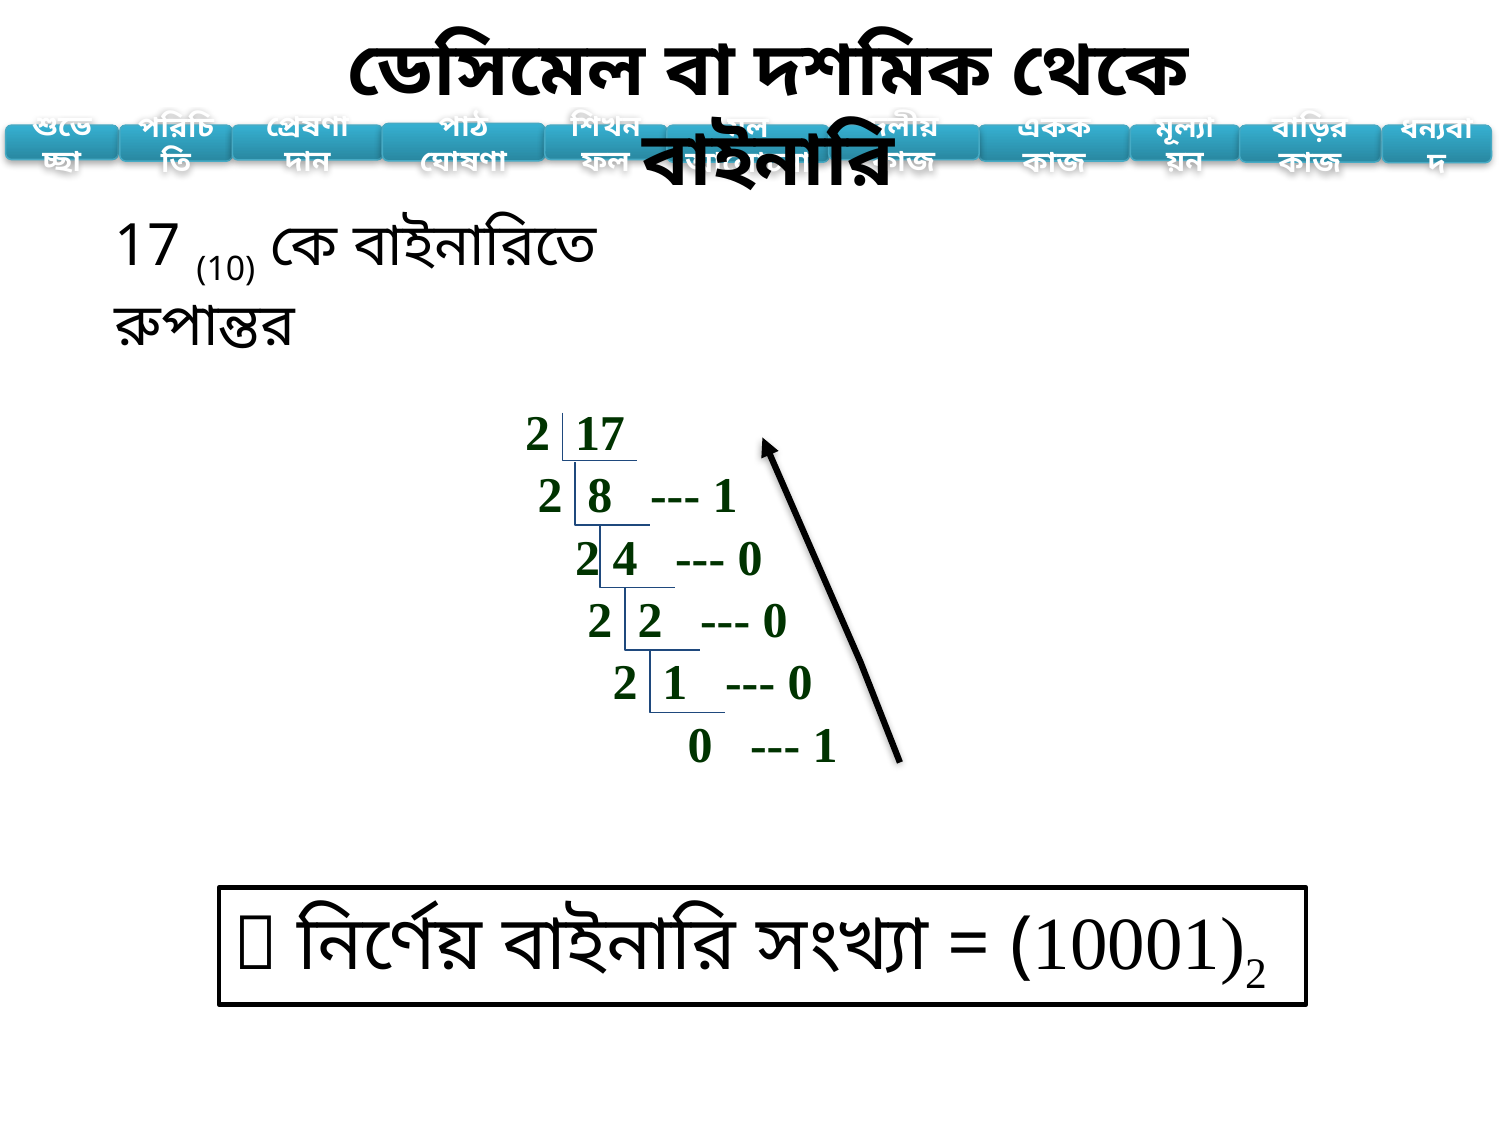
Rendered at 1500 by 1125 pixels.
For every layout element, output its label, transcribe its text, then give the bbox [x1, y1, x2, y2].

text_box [474, 399, 901, 774]
title ডেসিমেল বা দশমিক থেকে বাইনারি [312, 12, 1225, 85]
text_box 17 (10) কে বাইনারিতে রুপান্তর [99, 199, 788, 288]
text_box  নির্ণেয় বাইনারি সংখ্যা = (10001)2 [217, 885, 1308, 1007]
